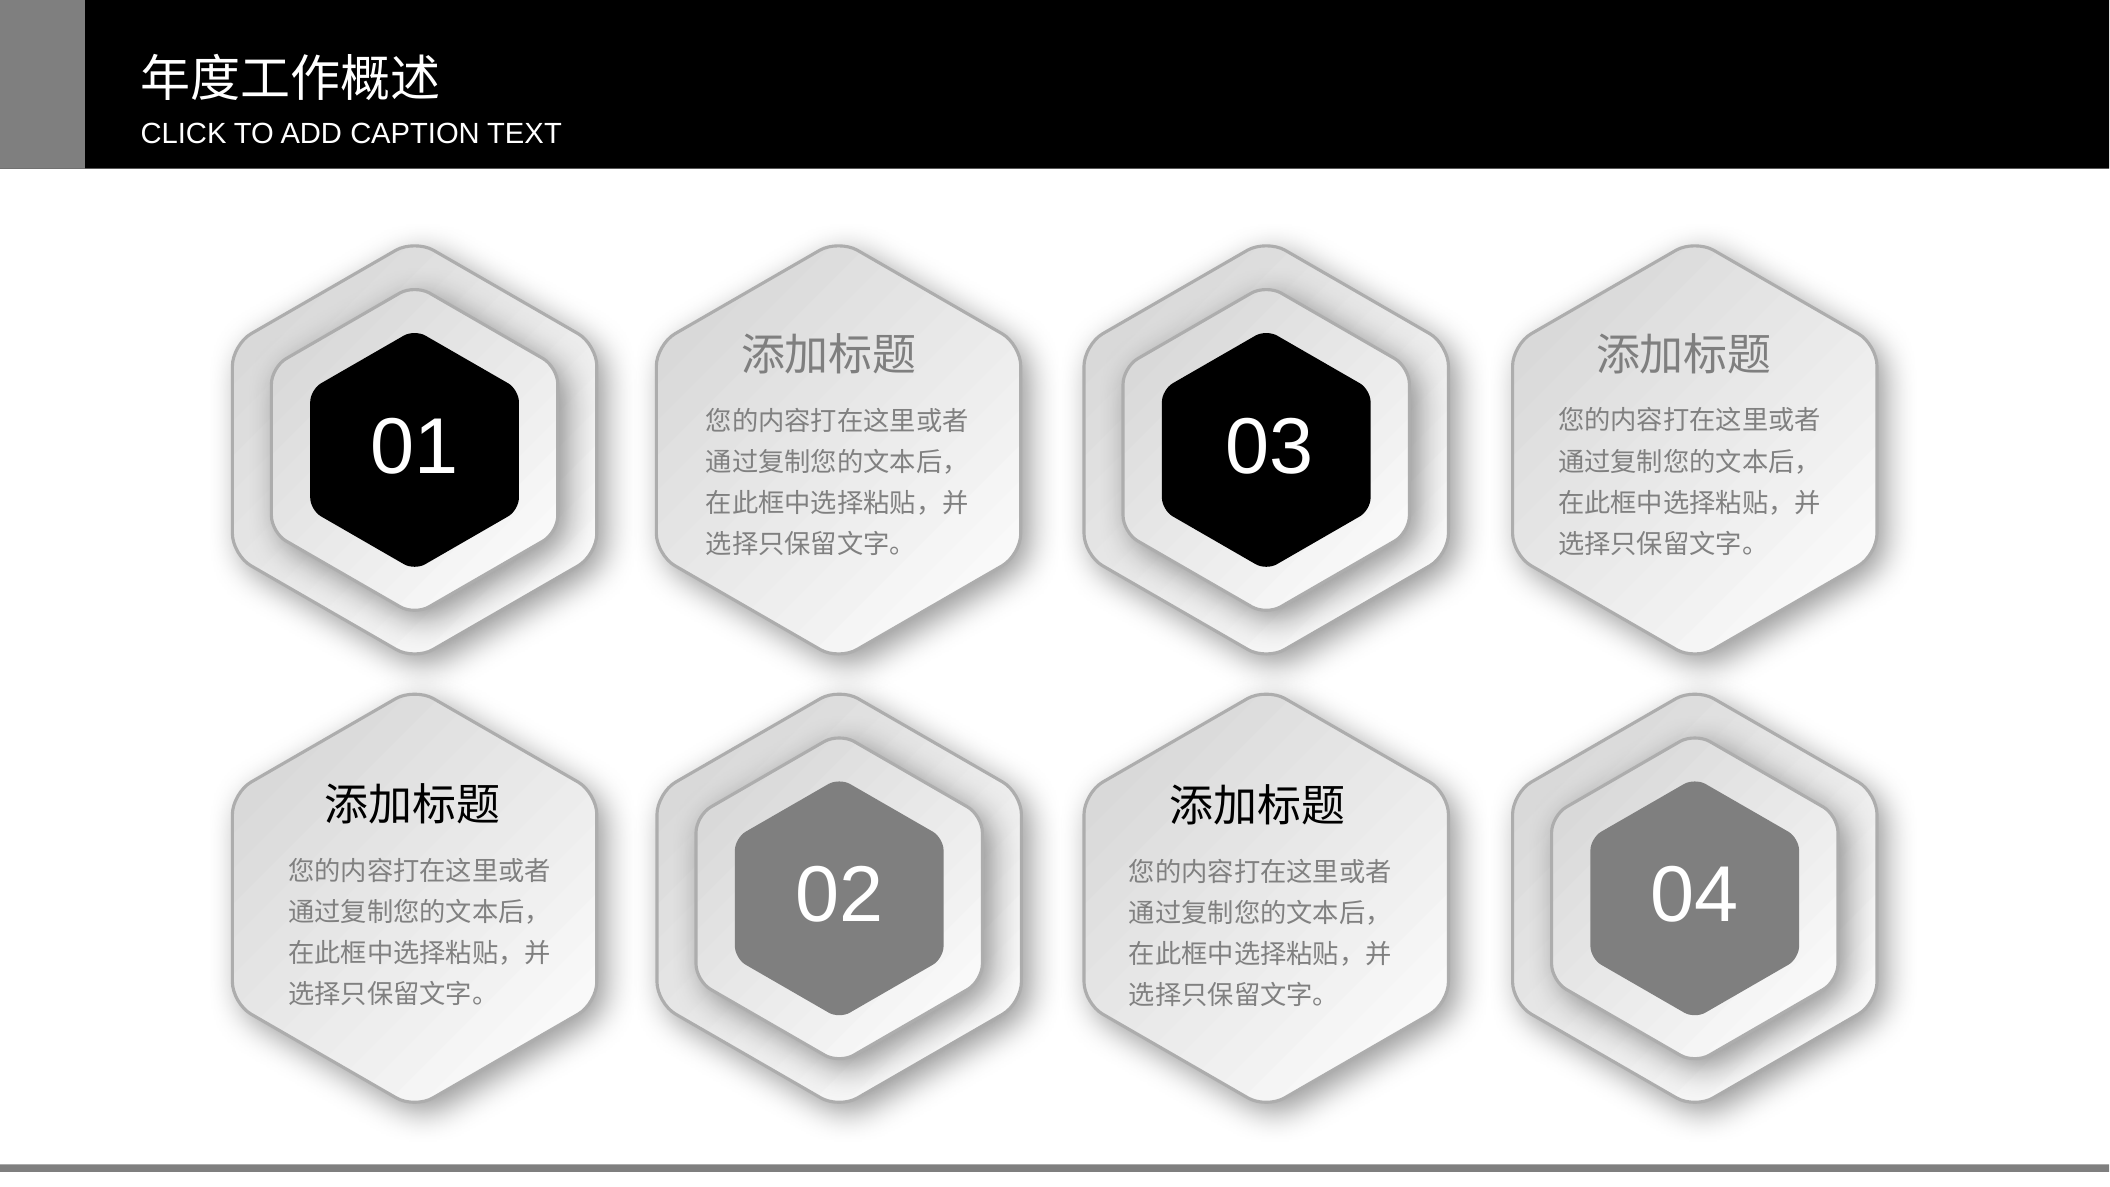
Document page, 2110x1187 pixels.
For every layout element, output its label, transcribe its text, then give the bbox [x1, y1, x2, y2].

text_box [1556, 245, 1833, 319]
text_box [0, 1163, 2110, 1173]
text_box 04 [1627, 835, 1762, 945]
text_box [232, 694, 597, 1103]
text_box [232, 245, 597, 654]
text_box [1161, 333, 1371, 567]
text_box 年度工作概述 [140, 46, 484, 107]
text_box [696, 737, 983, 1059]
text_box CLICK TO ADD CAPTION TEXT [140, 113, 656, 149]
text_box [1590, 781, 1800, 1016]
text_box [700, 245, 977, 319]
text_box [734, 781, 944, 1016]
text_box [1116, 770, 1410, 1018]
text_box [0, 0, 86, 170]
text_box [1551, 737, 1838, 1059]
text_box [271, 289, 558, 611]
text_box [656, 694, 1022, 1103]
text_box [1084, 245, 1449, 654]
text_box [1084, 770, 1449, 1103]
text_box 03 [1187, 387, 1352, 497]
text_box 01 [347, 387, 482, 497]
text_box [1512, 694, 1878, 1103]
text_box [656, 323, 1021, 654]
text_box [1123, 289, 1410, 611]
text_box [1512, 322, 1878, 654]
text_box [1546, 319, 1839, 567]
text_box [86, 0, 2110, 170]
text_box 02 [772, 835, 907, 945]
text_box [693, 319, 987, 567]
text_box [276, 769, 569, 1017]
text_box [310, 333, 519, 567]
text_box [1123, 694, 1409, 770]
